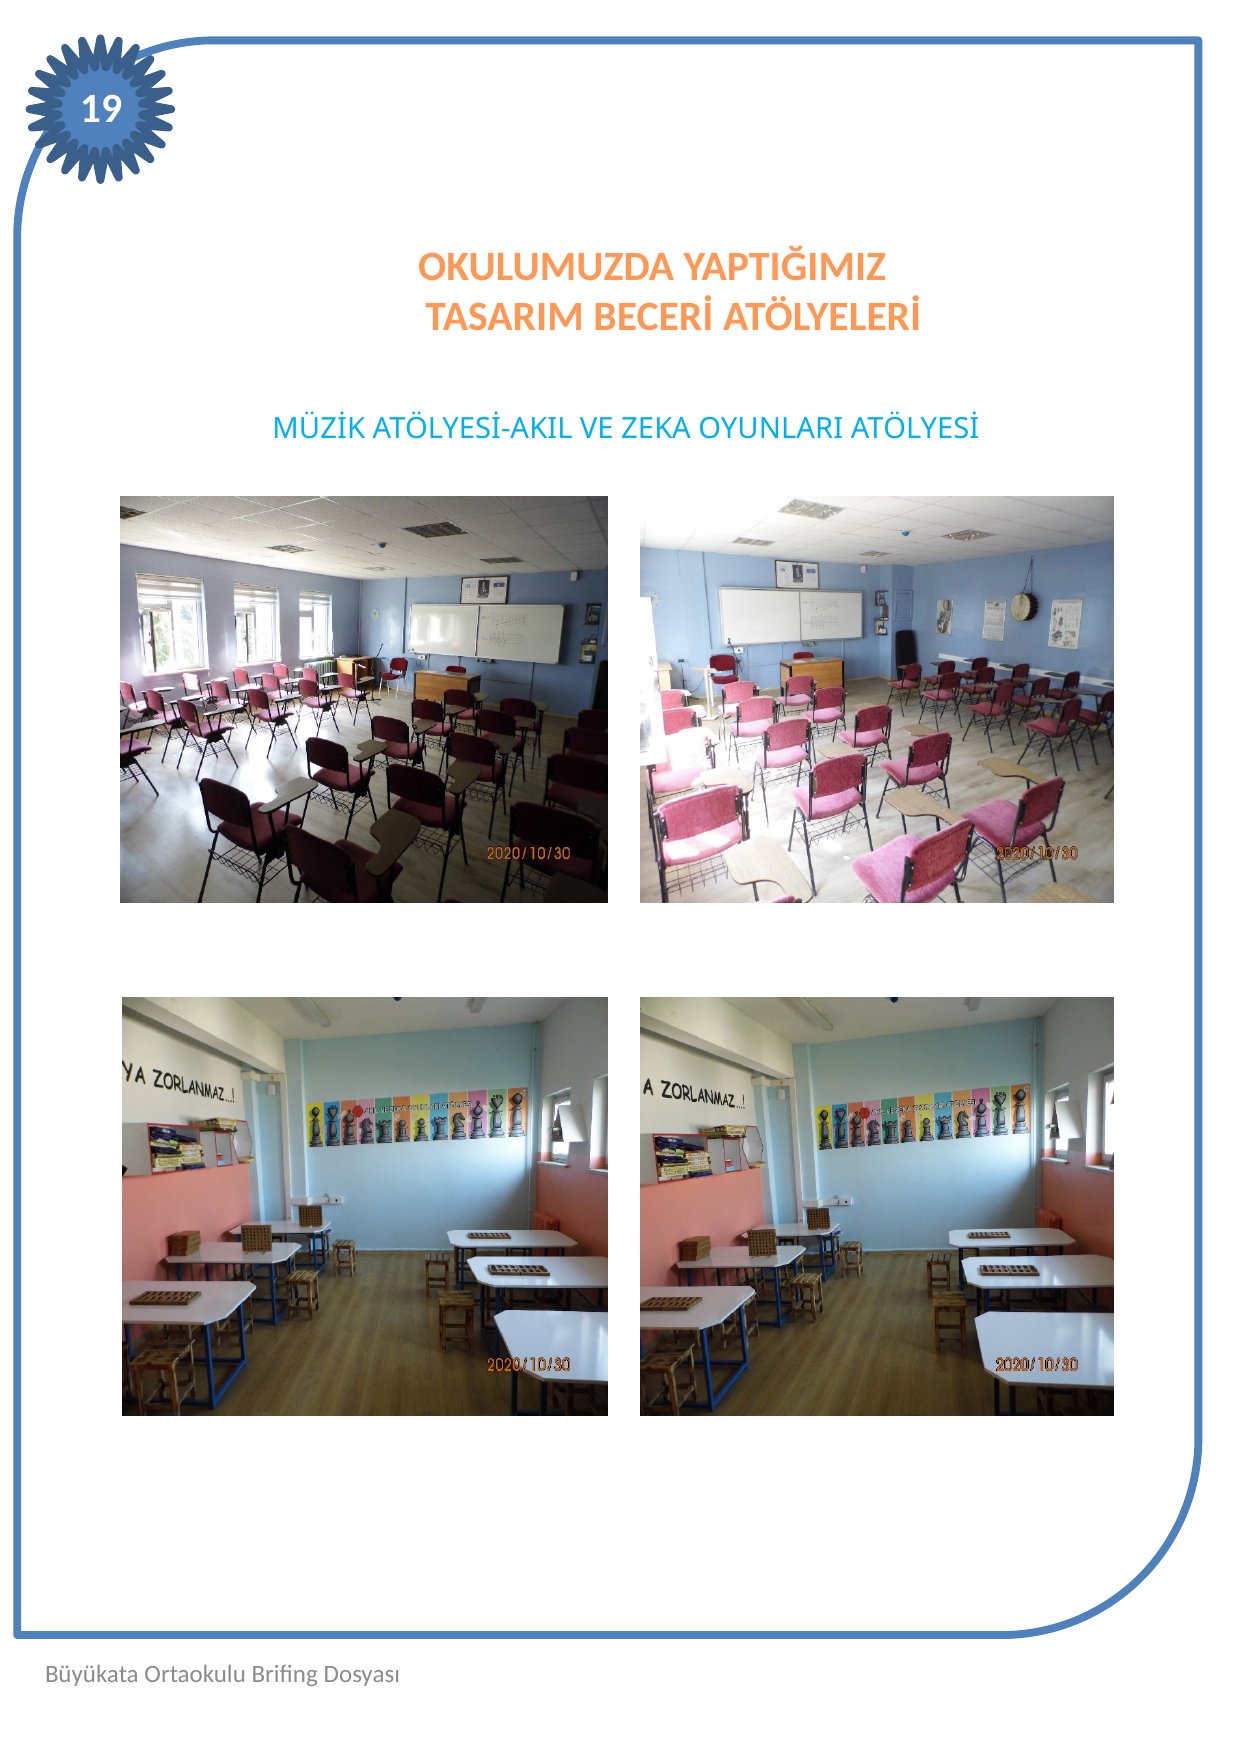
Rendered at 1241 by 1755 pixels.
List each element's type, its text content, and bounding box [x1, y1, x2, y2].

text_box 19 [64, 73, 148, 139]
text_box [25, 34, 176, 184]
picture [640, 997, 1114, 1416]
text_box OKULUMUZDA YAPTIĞIMIZ TASARIM BECERİ ATÖLYELERİ MÜZİK ATÖLYESİ-AKIL VE ZEKA OYUNLARI ATÖLYESİ [106, 231, 1146, 512]
footer Büyükata Ortaokulu Brifing Dosyası [29, 1625, 817, 1720]
picture [640, 496, 1114, 903]
picture [120, 496, 608, 903]
picture [122, 997, 608, 1416]
text_box [13, 36, 1203, 1639]
